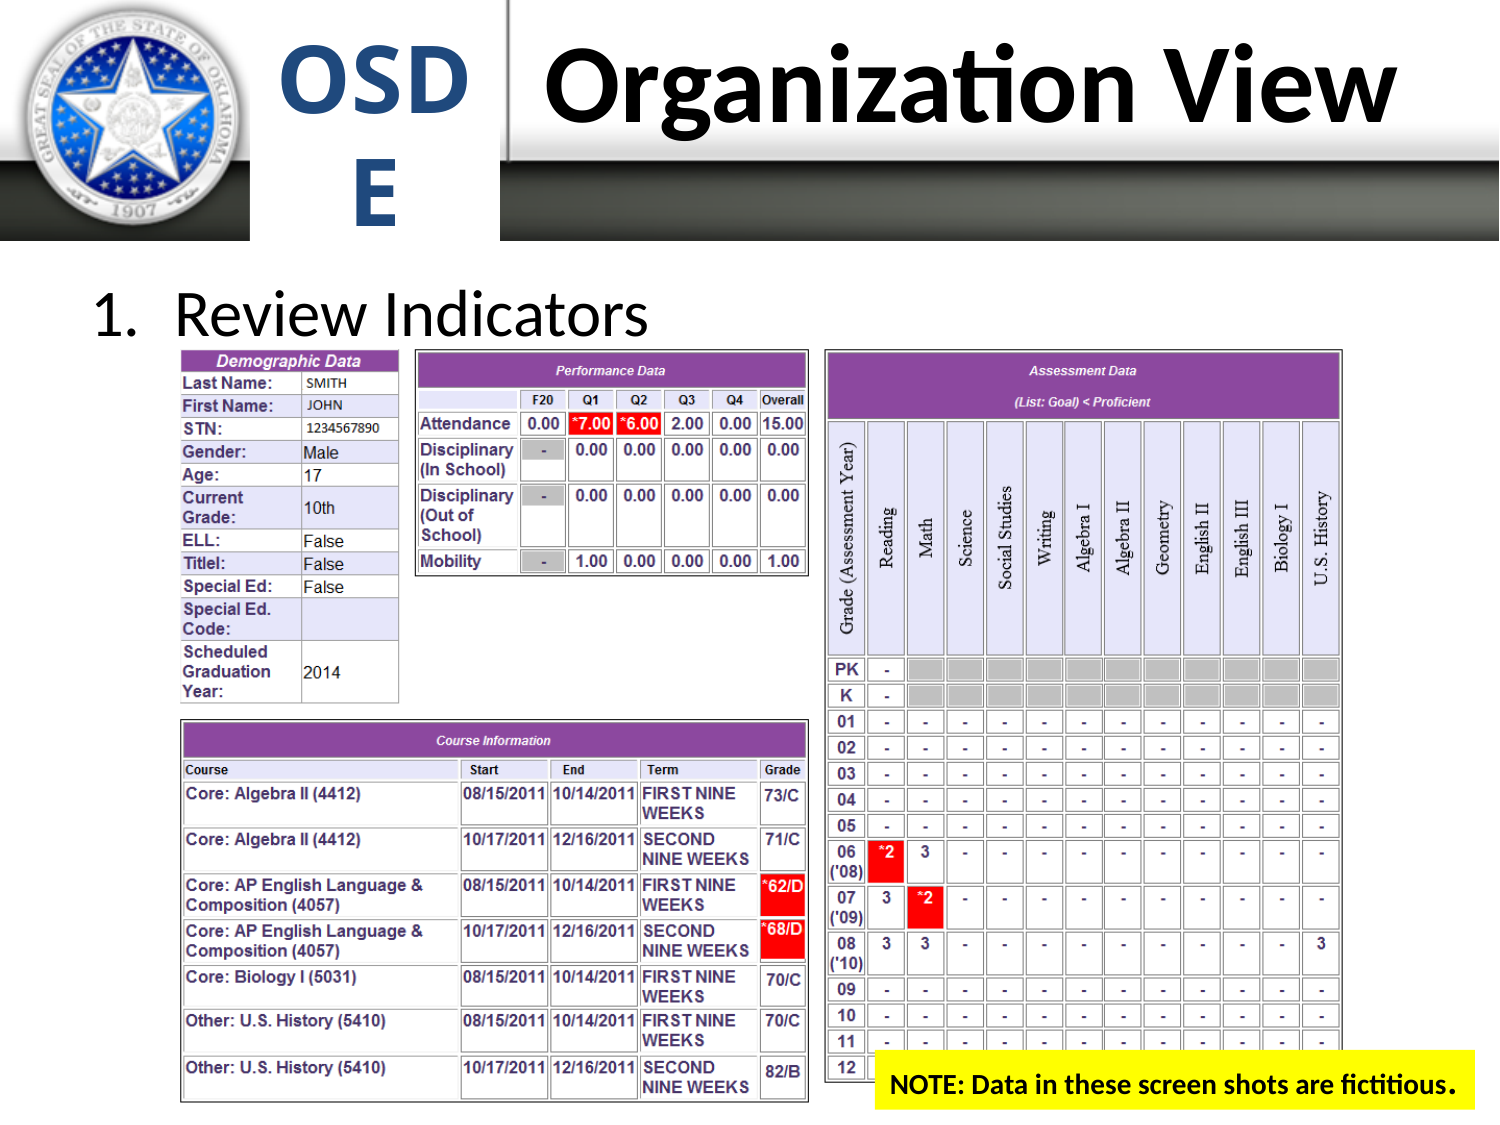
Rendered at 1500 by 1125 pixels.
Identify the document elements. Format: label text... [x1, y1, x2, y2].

picture [174, 342, 1351, 1114]
picture [0, 0, 1499, 241]
list Review Indicators [75, 262, 1425, 475]
text_box NOTE: Data in these screen shots are fictitious. [1354, 1049, 1475, 1110]
